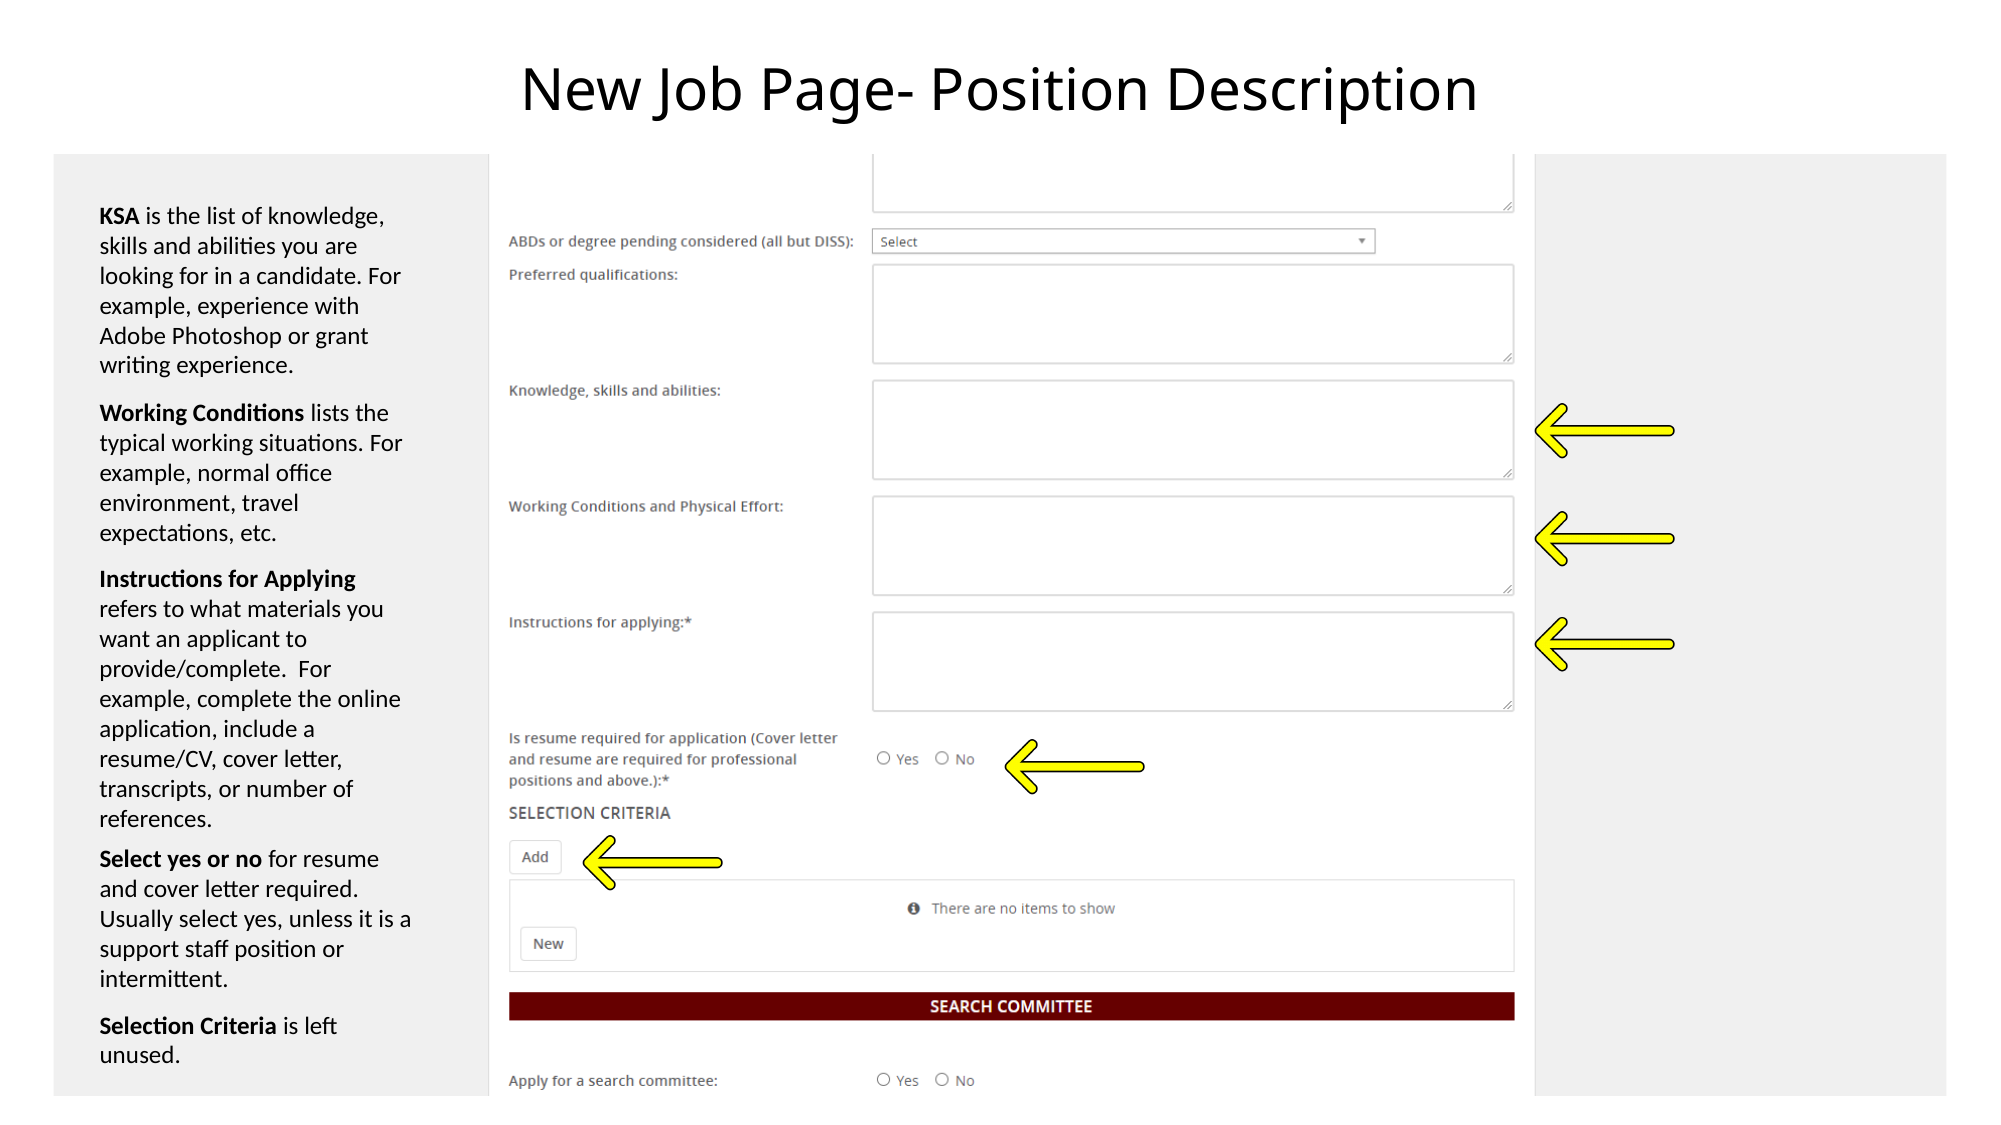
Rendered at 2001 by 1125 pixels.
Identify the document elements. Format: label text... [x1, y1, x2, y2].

title New Job Page- Position Description [137, 26, 1863, 154]
picture [999, 691, 1150, 842]
picture [1529, 355, 1680, 720]
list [53, 154, 1947, 1096]
picture [577, 787, 728, 938]
